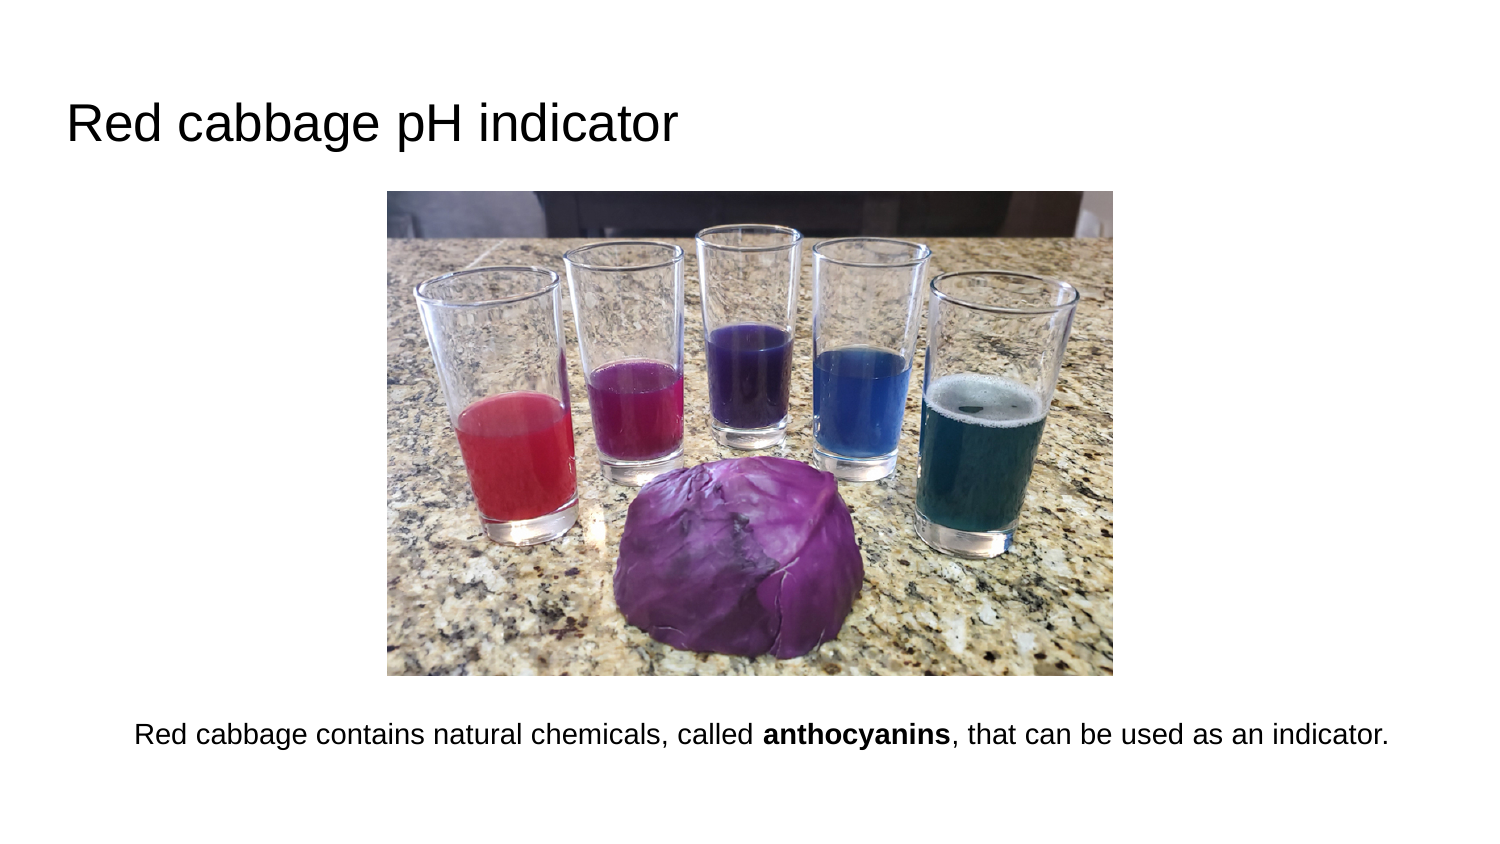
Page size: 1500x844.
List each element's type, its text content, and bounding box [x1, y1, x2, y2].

picture [387, 191, 1113, 676]
text_box Red cabbage contains natural chemicals, called anthocyanins, that can be used as an indicator. [75, 700, 1449, 766]
title Red cabbage pH indicator [51, 72, 1449, 167]
